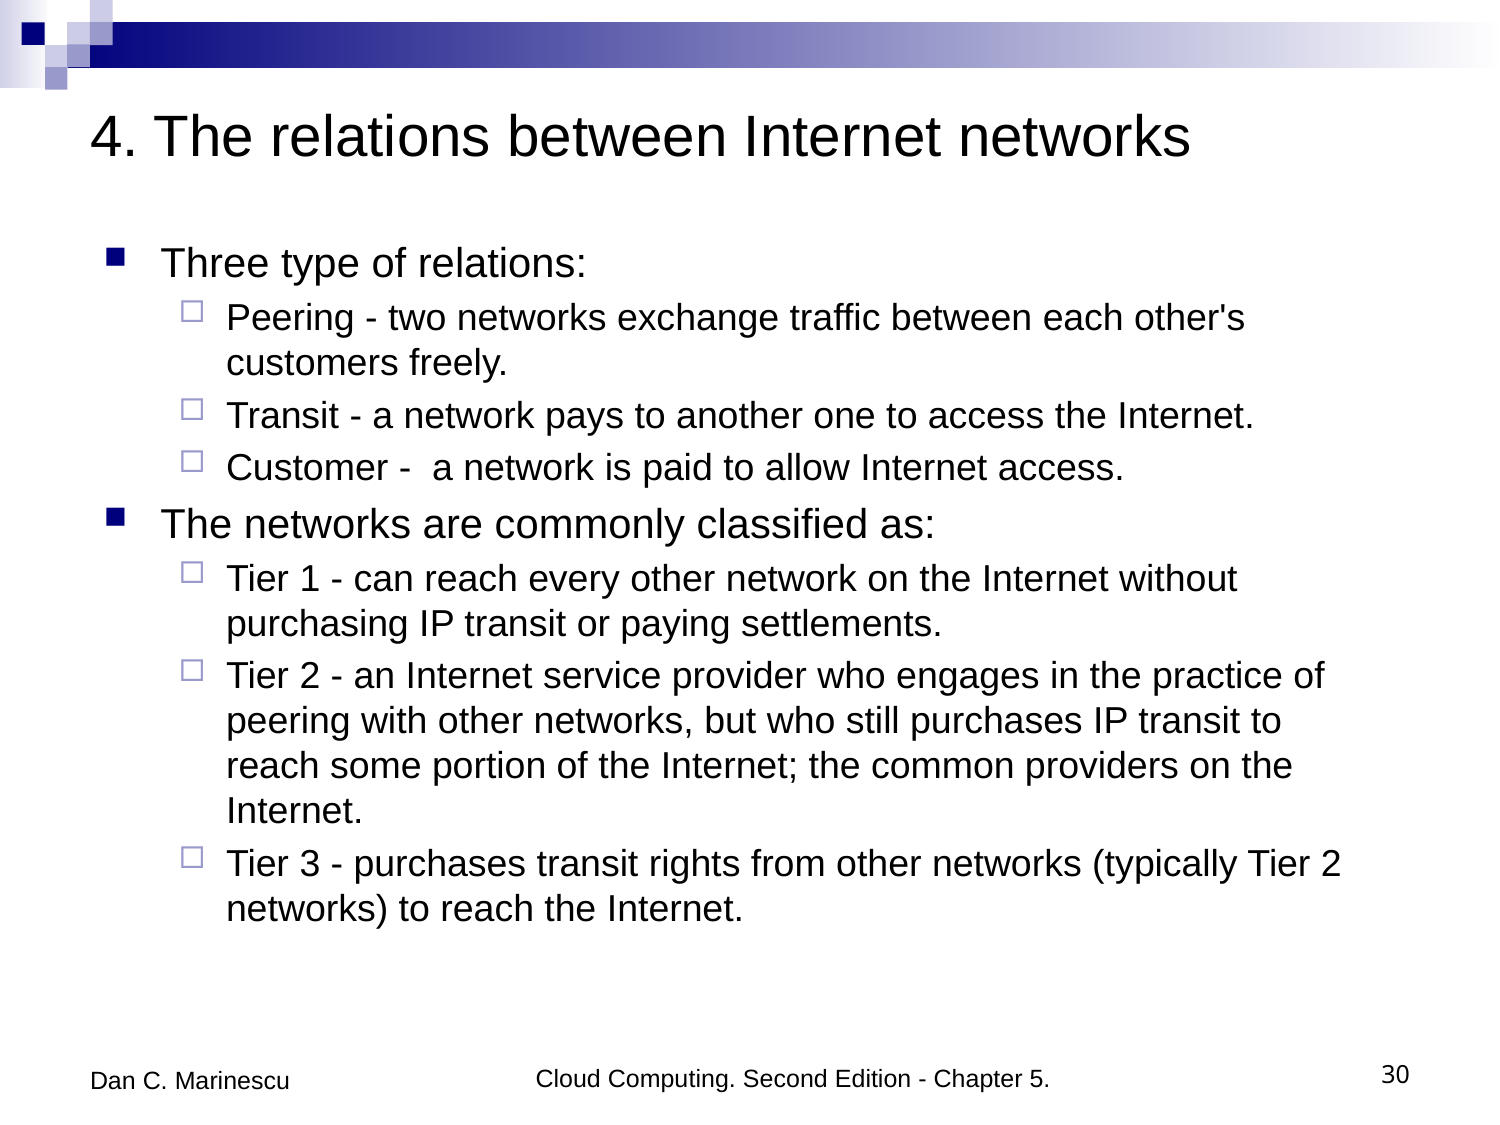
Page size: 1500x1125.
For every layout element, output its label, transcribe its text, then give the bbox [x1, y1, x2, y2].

title 4. The relations between Internet networks [74, 85, 1426, 182]
slide_number 30 [1074, 1024, 1426, 1101]
footer Cloud Computing. Second Edition - Chapter 5. [512, 1024, 1074, 1101]
list Three type of relations: Peering - two networks exchange traffic between each other's customers freely. Transit - a network pays to another one to access the Internet. Customer - a network is paid to allow Internet access. The networks are commonly classified as: Tier 1 - can reach every other network on the Internet without purchasing IP transit or paying settlements. Tier 2 - an Internet service provider who engages in the practice of peering with other networks, but who still purchases IP transit to reach some portion of the Internet; the common providers on the Internet. Tier 3 - purchases transit rights from other networks (typically Tier 2 networks) to reach the Internet. [88, 227, 1399, 1004]
slide_number Dan C. Marinescu [74, 1024, 426, 1103]
